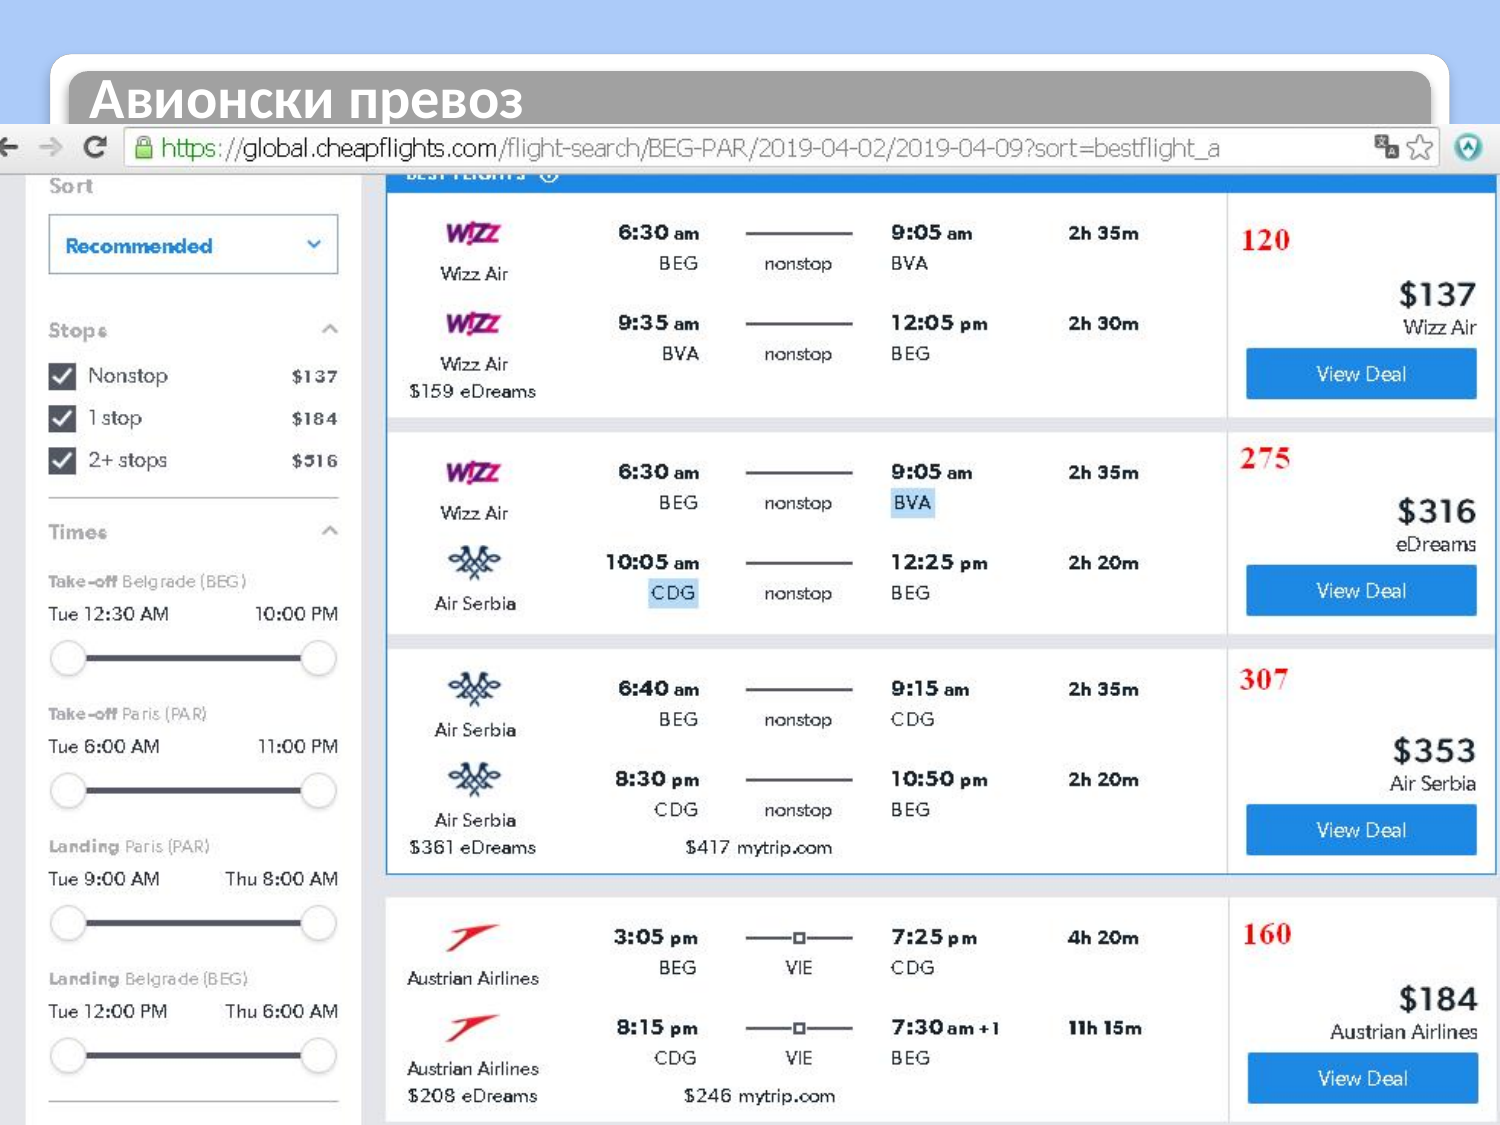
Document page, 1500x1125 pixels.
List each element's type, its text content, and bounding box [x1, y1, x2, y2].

picture [0, 124, 1500, 1125]
title Авионски превоз [75, 24, 1425, 122]
